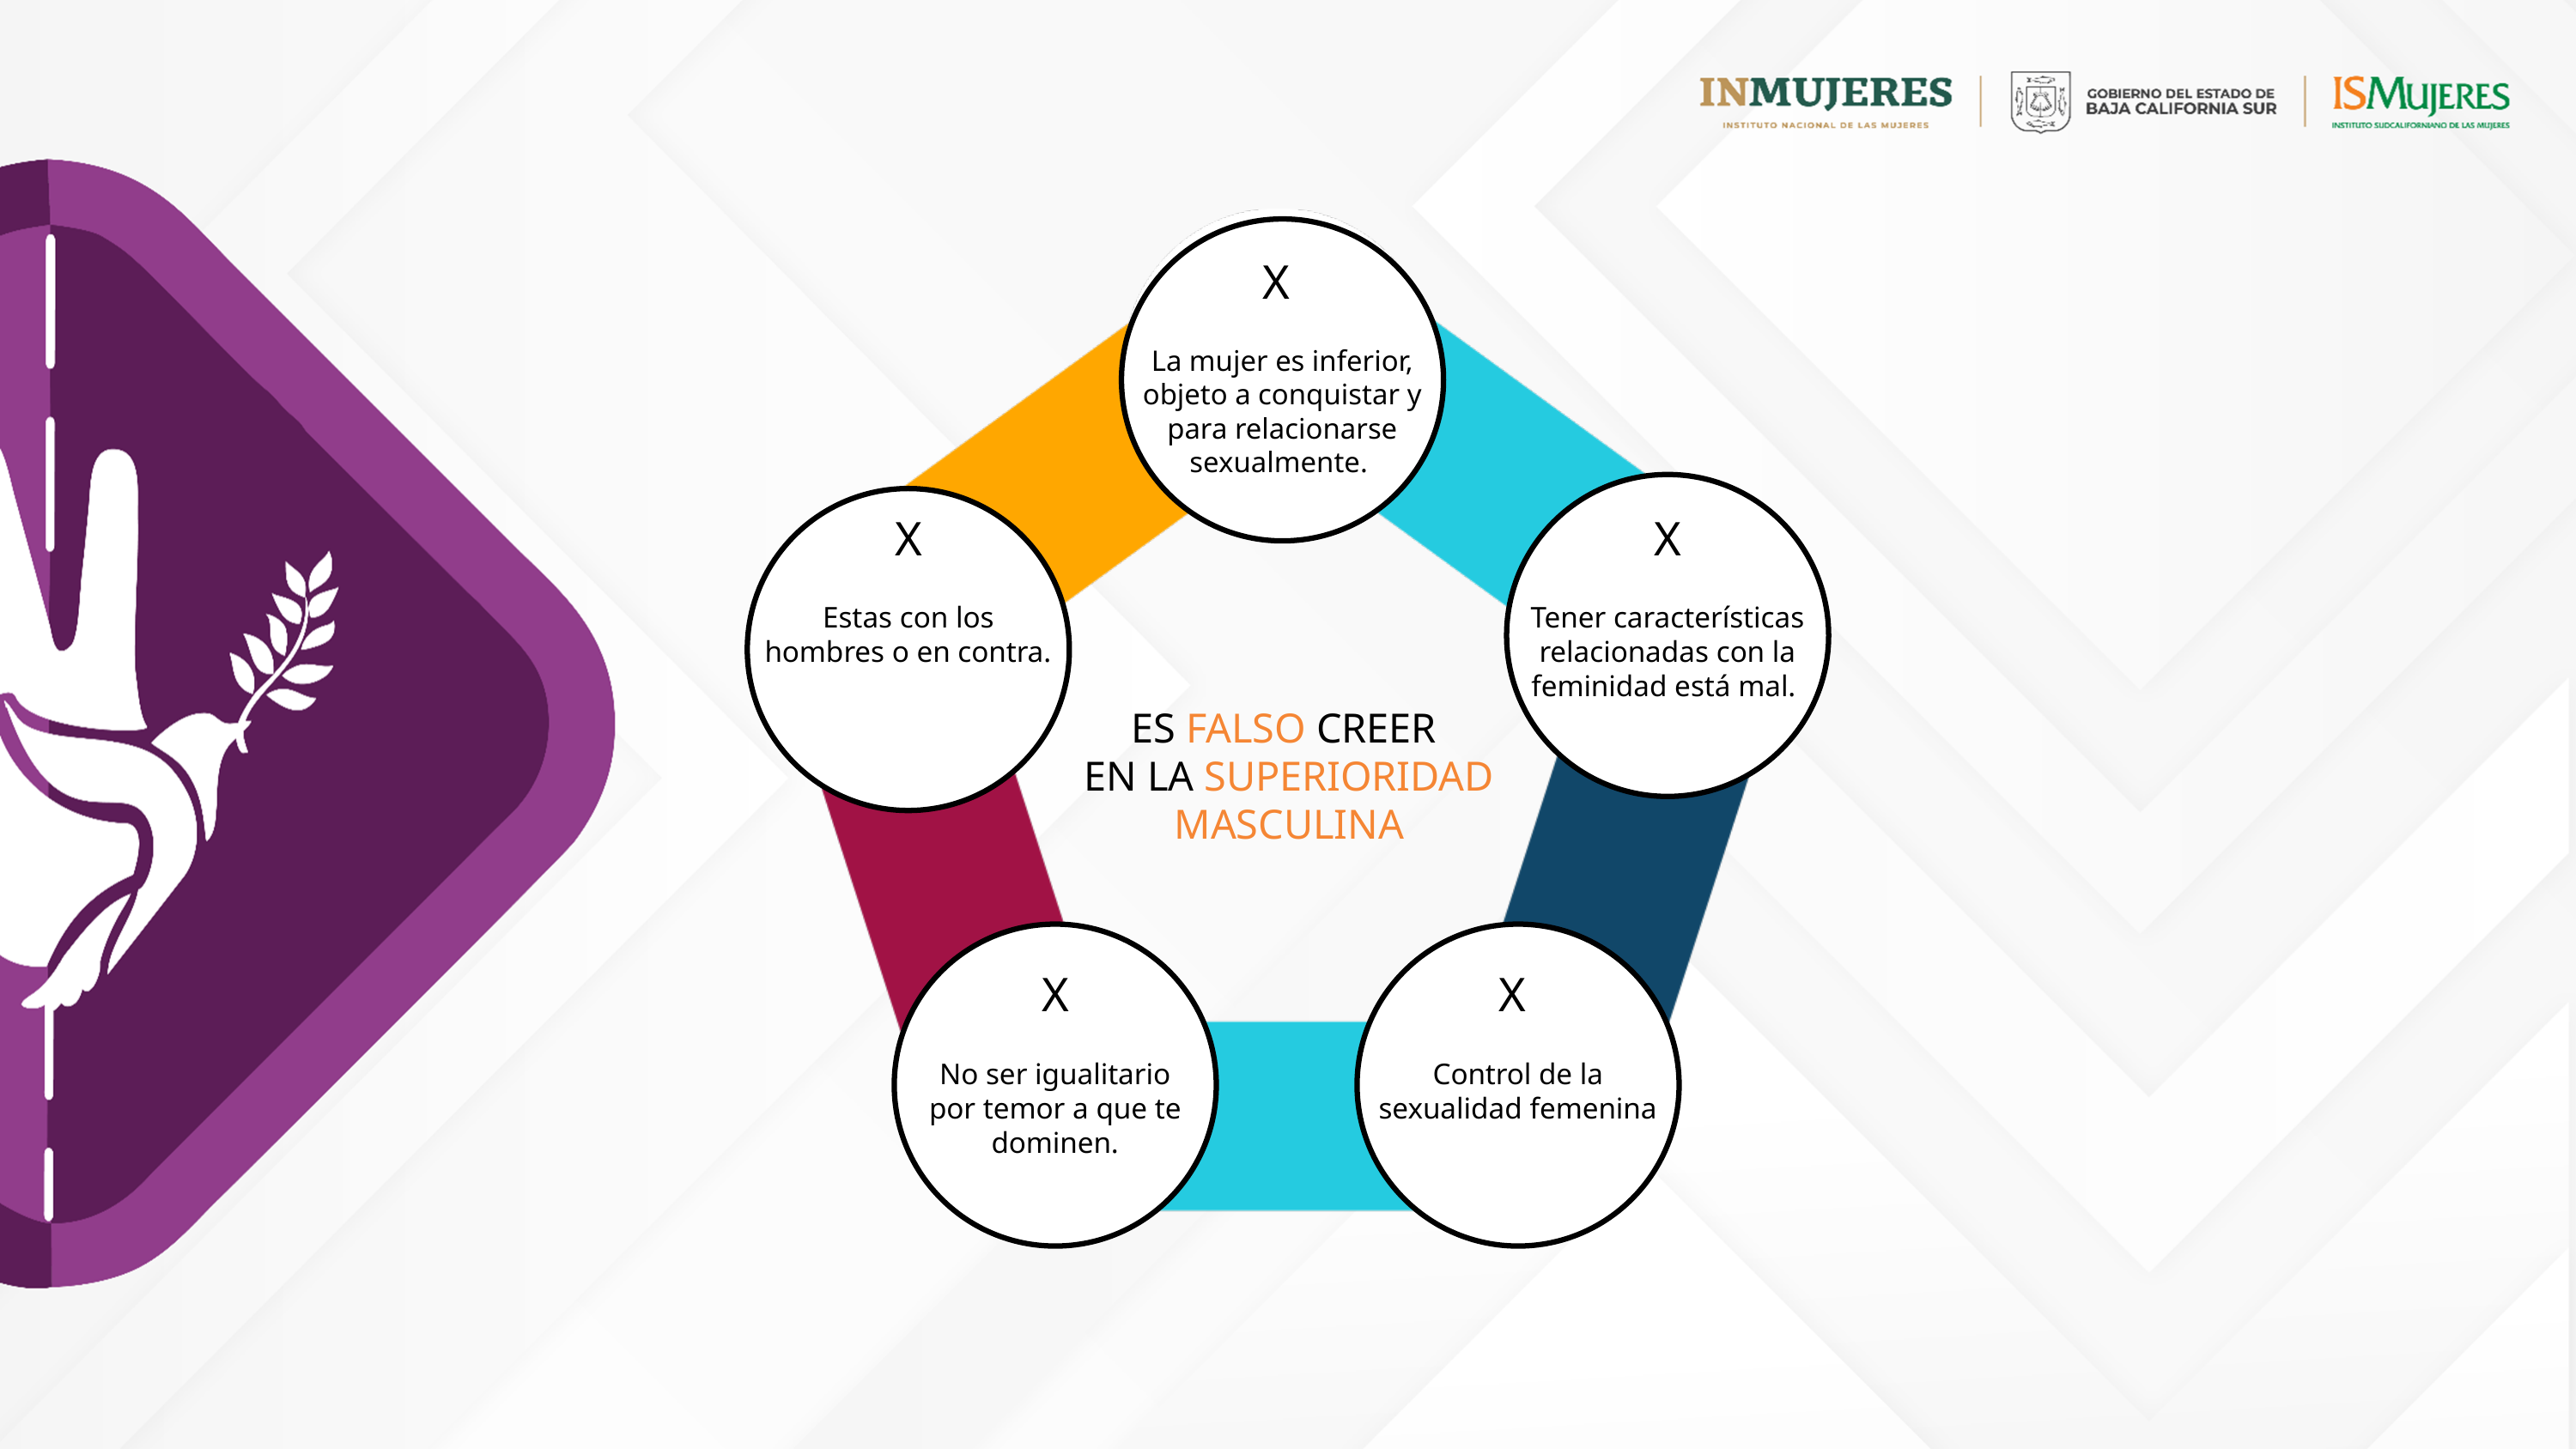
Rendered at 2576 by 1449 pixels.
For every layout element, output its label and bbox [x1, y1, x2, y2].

picture [0, 0, 2576, 1449]
text_box [747, 488, 1070, 811]
text_box [1506, 474, 1829, 797]
text_box [894, 924, 1217, 1246]
text_box [1121, 218, 1444, 542]
text_box [1357, 924, 1680, 1246]
